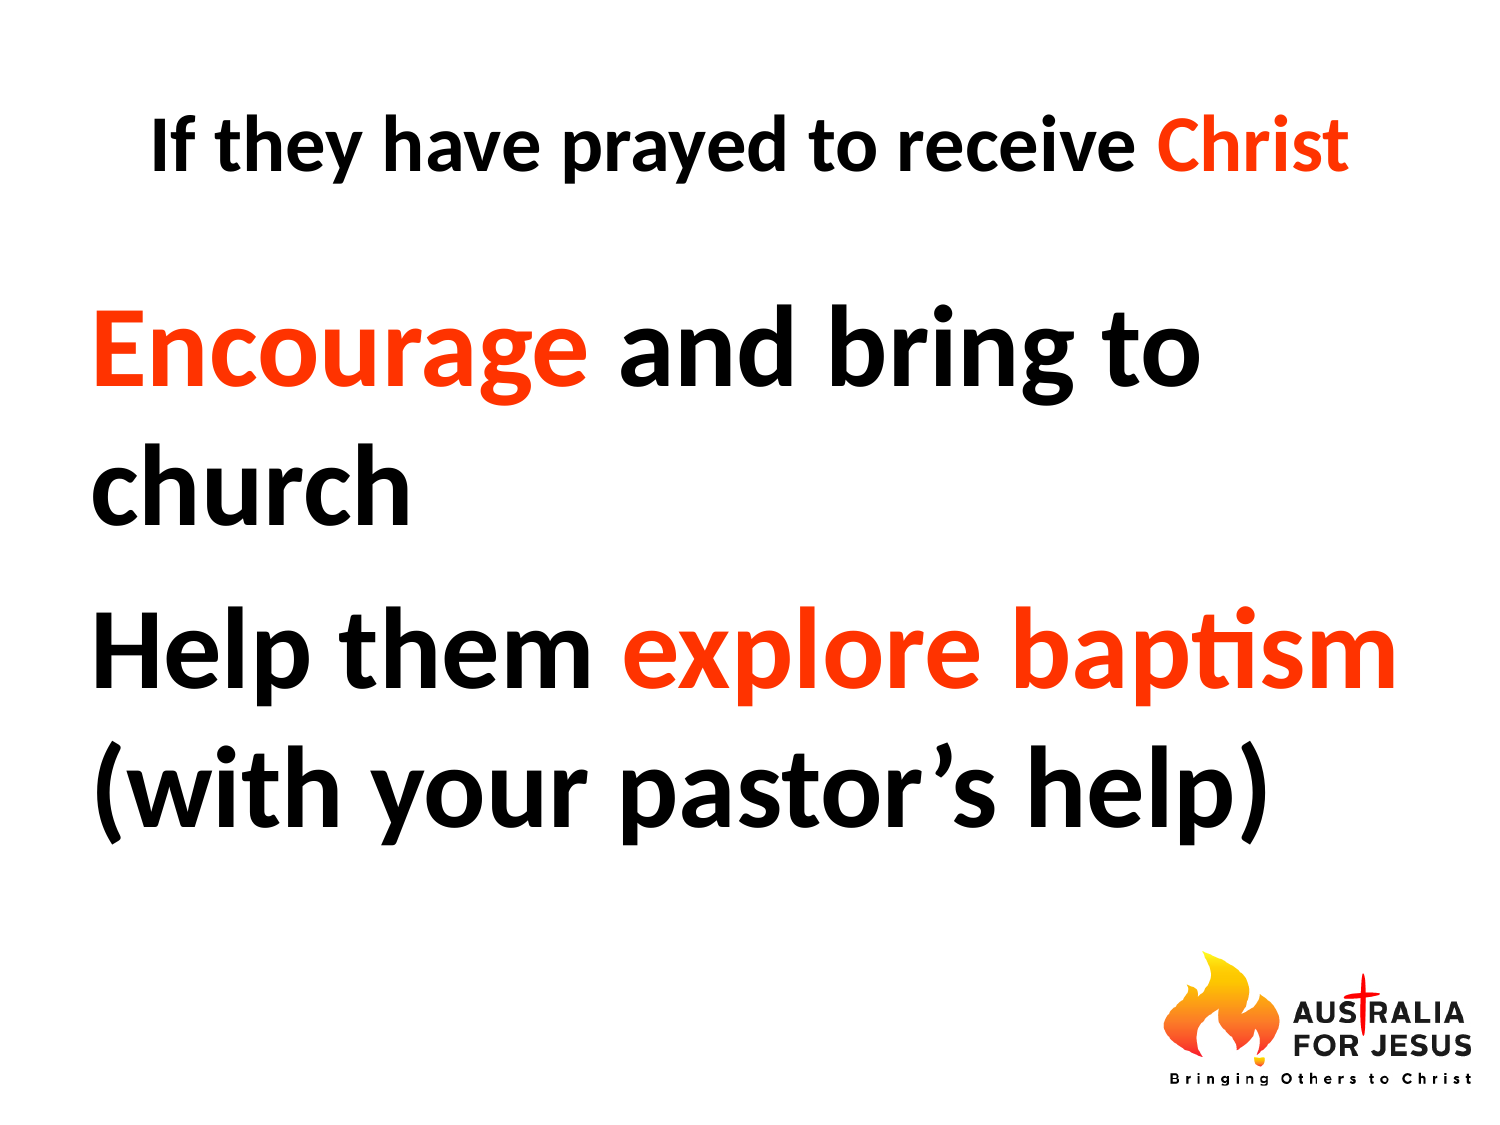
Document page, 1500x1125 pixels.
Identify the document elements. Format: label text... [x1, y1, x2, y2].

picture [1163, 950, 1471, 1086]
list Encourage and bring to church Help them explore baptism (with your pastor’s help) [75, 262, 1425, 1005]
title If they have prayed to receive Christ [75, 45, 1425, 233]
